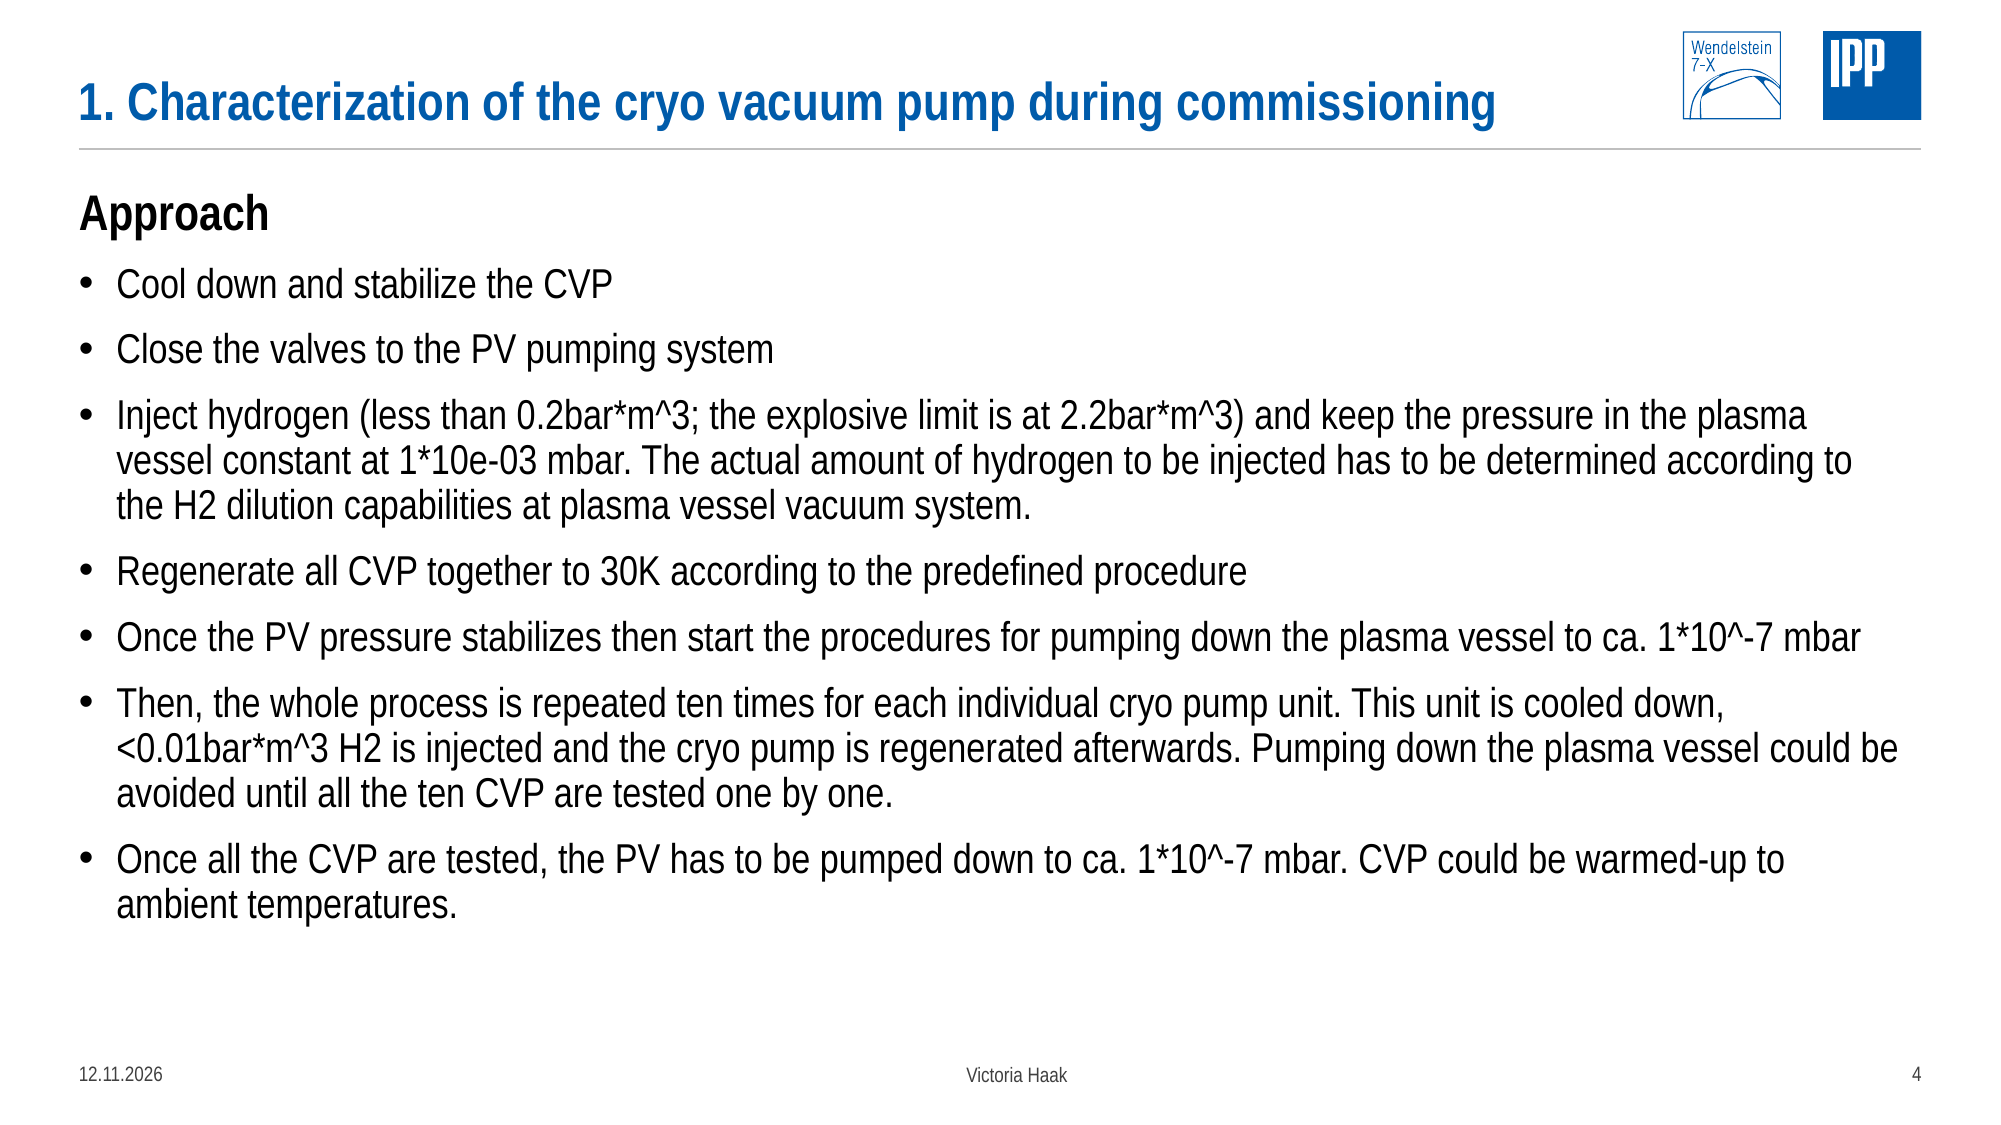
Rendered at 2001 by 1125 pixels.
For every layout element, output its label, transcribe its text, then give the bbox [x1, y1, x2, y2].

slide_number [78, 1042, 262, 1103]
slide_number 4 [1744, 1042, 1922, 1103]
text_box Victoria Haak [316, 1056, 1723, 1117]
list Approach Cool down and stabilize the CVP Close the valves to the PV pumping system Inject hydrogen (less than 0.2bar*m^3; the explosive limit is at 2.2bar*m^3) and keep the pressure in the plasma vessel constant at 1*10e-03 mbar. The actual amount of hydrogen to be injected has to be determined according to the H2 dilution capabilities at plasma vessel vacuum system. Regenerate all CVP together to 30K according to the predefined procedure Once the PV pressure stabilizes then start the procedures for pumping down the plasma vessel to ca. 1*10^-7 mbar Then, the whole process is repeated ten times for each individual cryo pump unit. This unit is cooled down, <0.01bar*m^3 H2 is injected and the cryo pump is regenerated afterwards. Pumping down the plasma vessel could be avoided until all the ten CVP are tested one by one. Once all the CVP are tested, the PV has to be pumped down to ca. 1*10^-7 mbar. CVP could be warmed-up to ambient temperatures. [78, 179, 1922, 1016]
title 1. Characterization of the cryo vacuum pump during commissioning [78, 30, 1685, 139]
